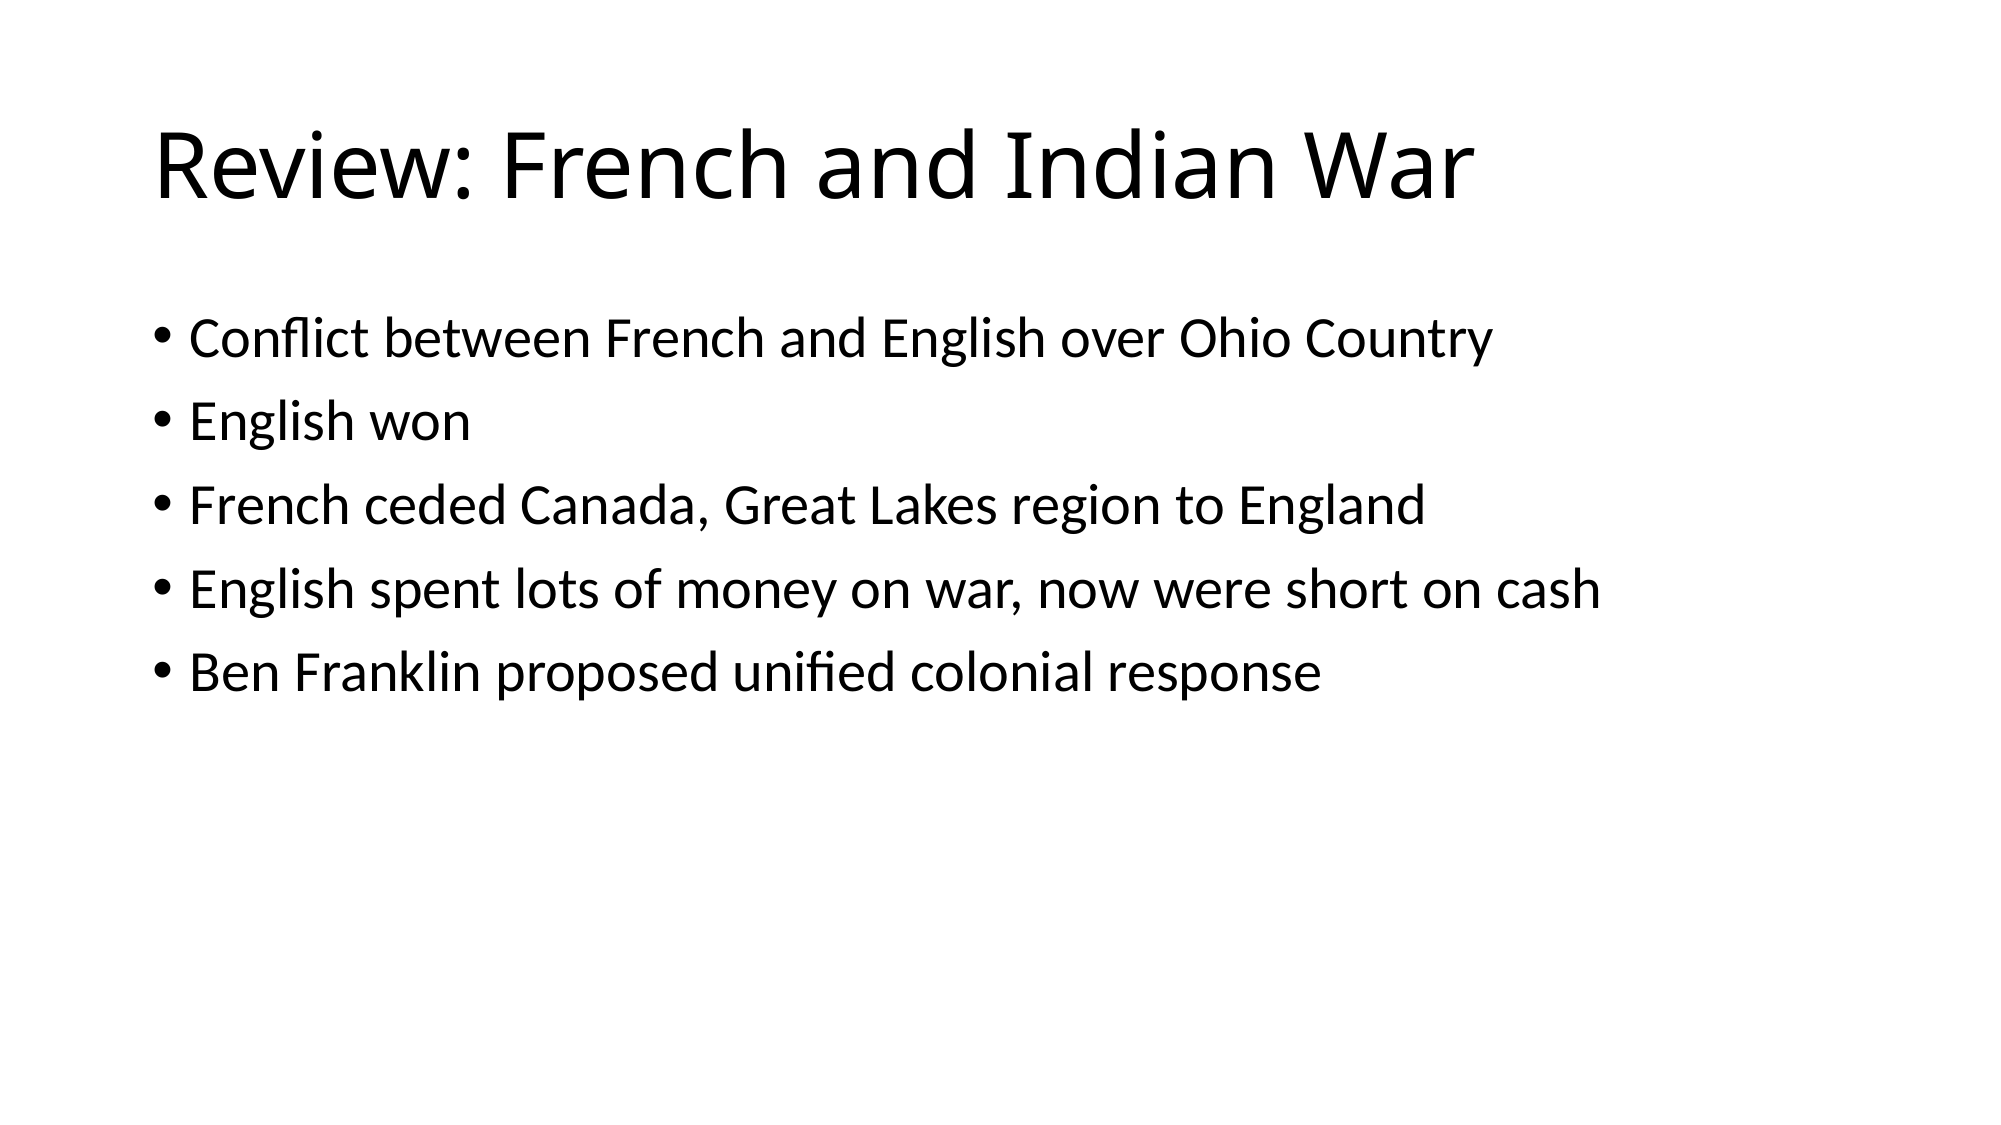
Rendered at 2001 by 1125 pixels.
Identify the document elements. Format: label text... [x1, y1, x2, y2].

list Conflict between French and English over Ohio Country English won French ceded Canada, Great Lakes region to England English spent lots of money on war, now were short on cash Ben Franklin proposed unified colonial response [137, 299, 1863, 1014]
title Review: French and Indian War [137, 59, 1863, 278]
